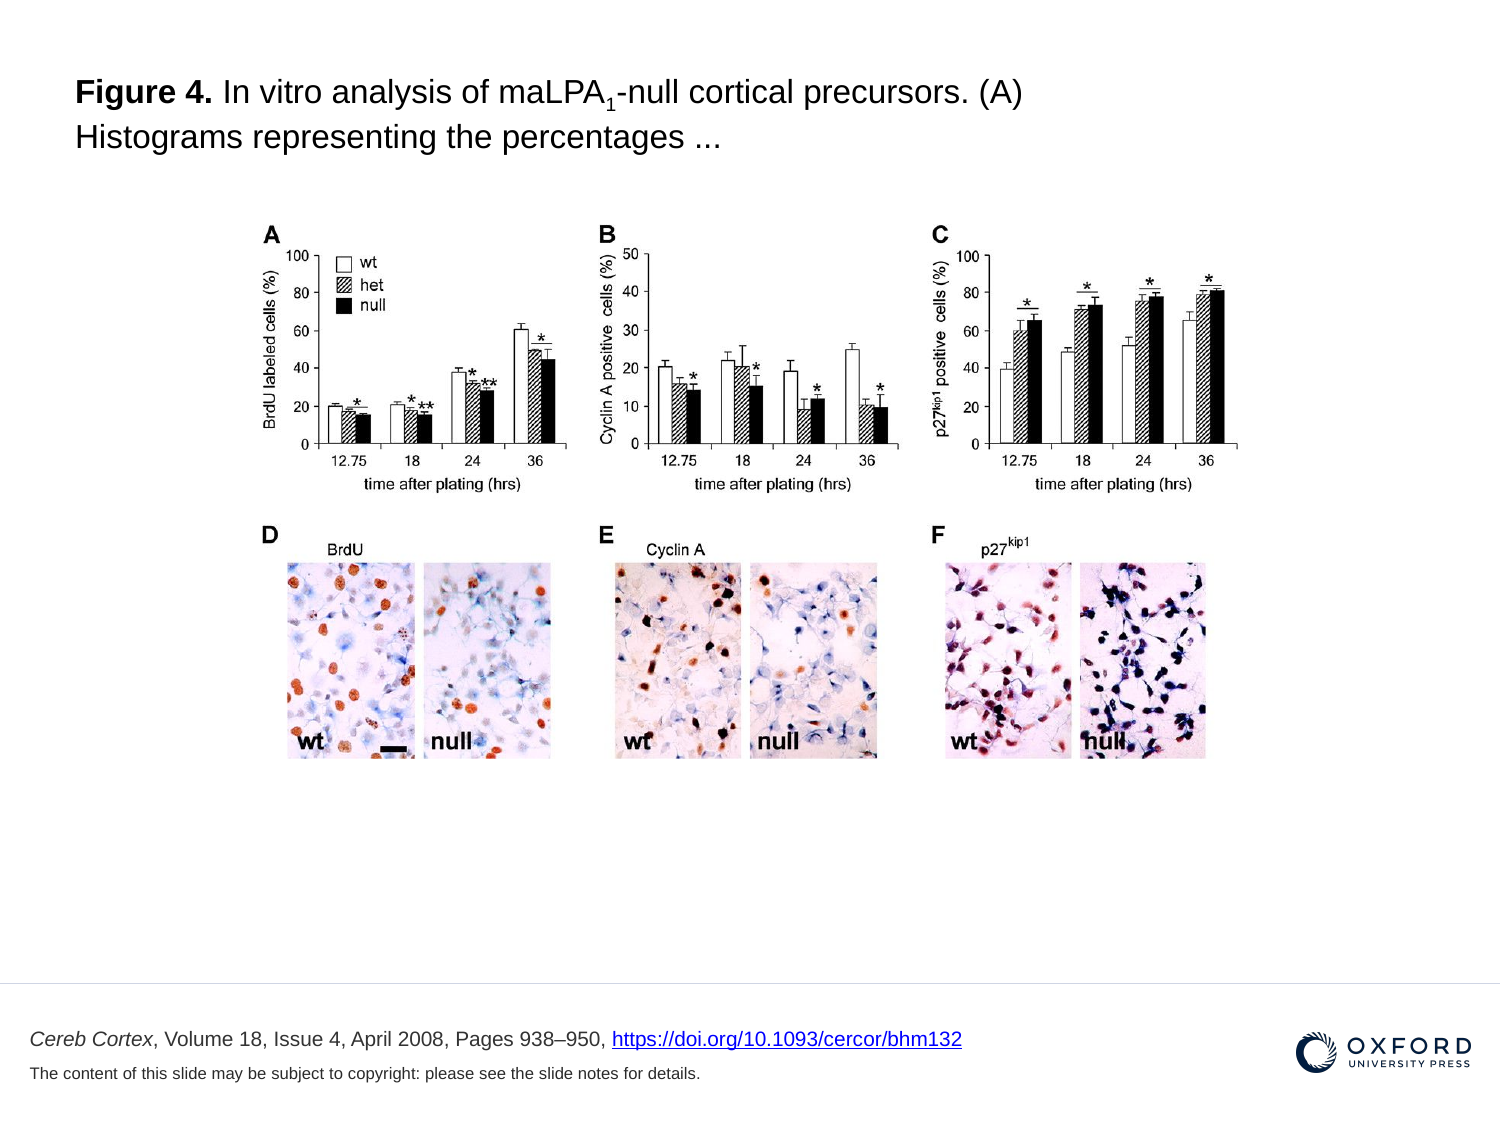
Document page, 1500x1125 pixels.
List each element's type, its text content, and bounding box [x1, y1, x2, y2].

footer Cereb Cortex, Volume 18, Issue 4, April 2008, Pages 938–950, https://doi.org/10.1093/cercor/bhm132 The content of this slide may be subject to copyright: please see the slide notes for details. [0, 983, 1260, 1125]
title Figure 4. In vitro analysis of maLPA1-null cortical precursors. (A) Histograms representing the percentages ... [75, 69, 1078, 171]
picture [262, 224, 1238, 759]
picture [1296, 1032, 1471, 1073]
